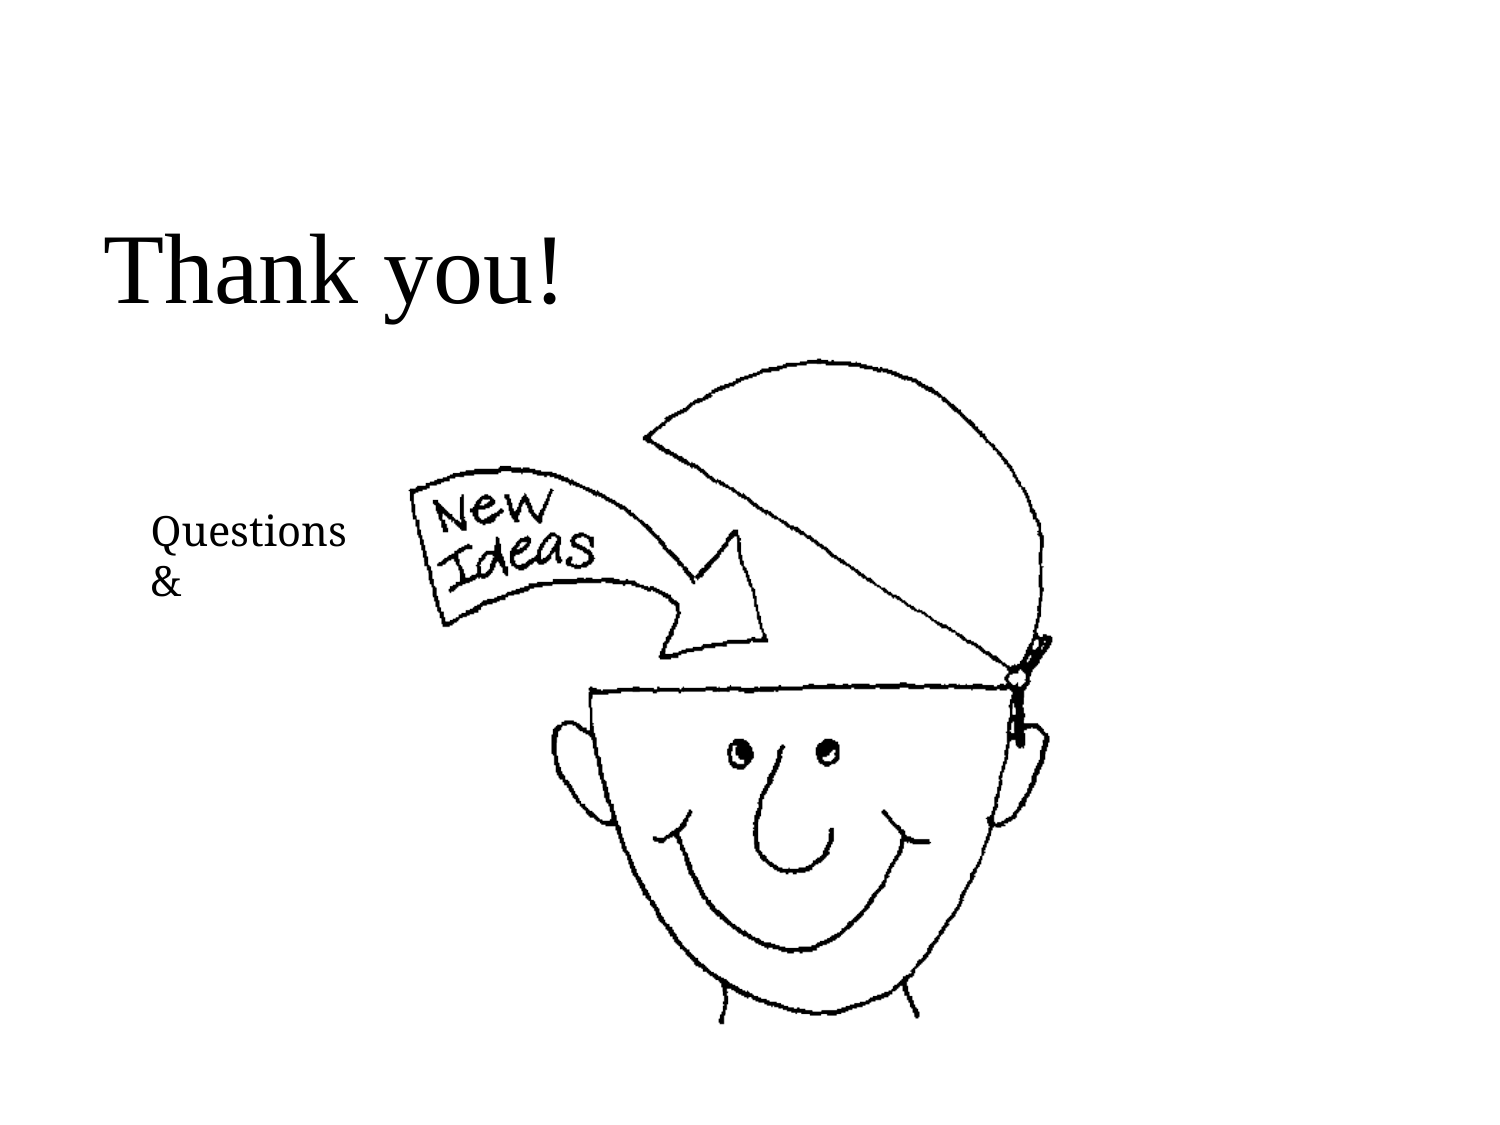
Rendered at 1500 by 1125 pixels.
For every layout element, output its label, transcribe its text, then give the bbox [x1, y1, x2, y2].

text_box Questions & [135, 497, 402, 613]
text_box [360, 302, 1110, 1078]
text_box Thank you! [88, 196, 620, 332]
